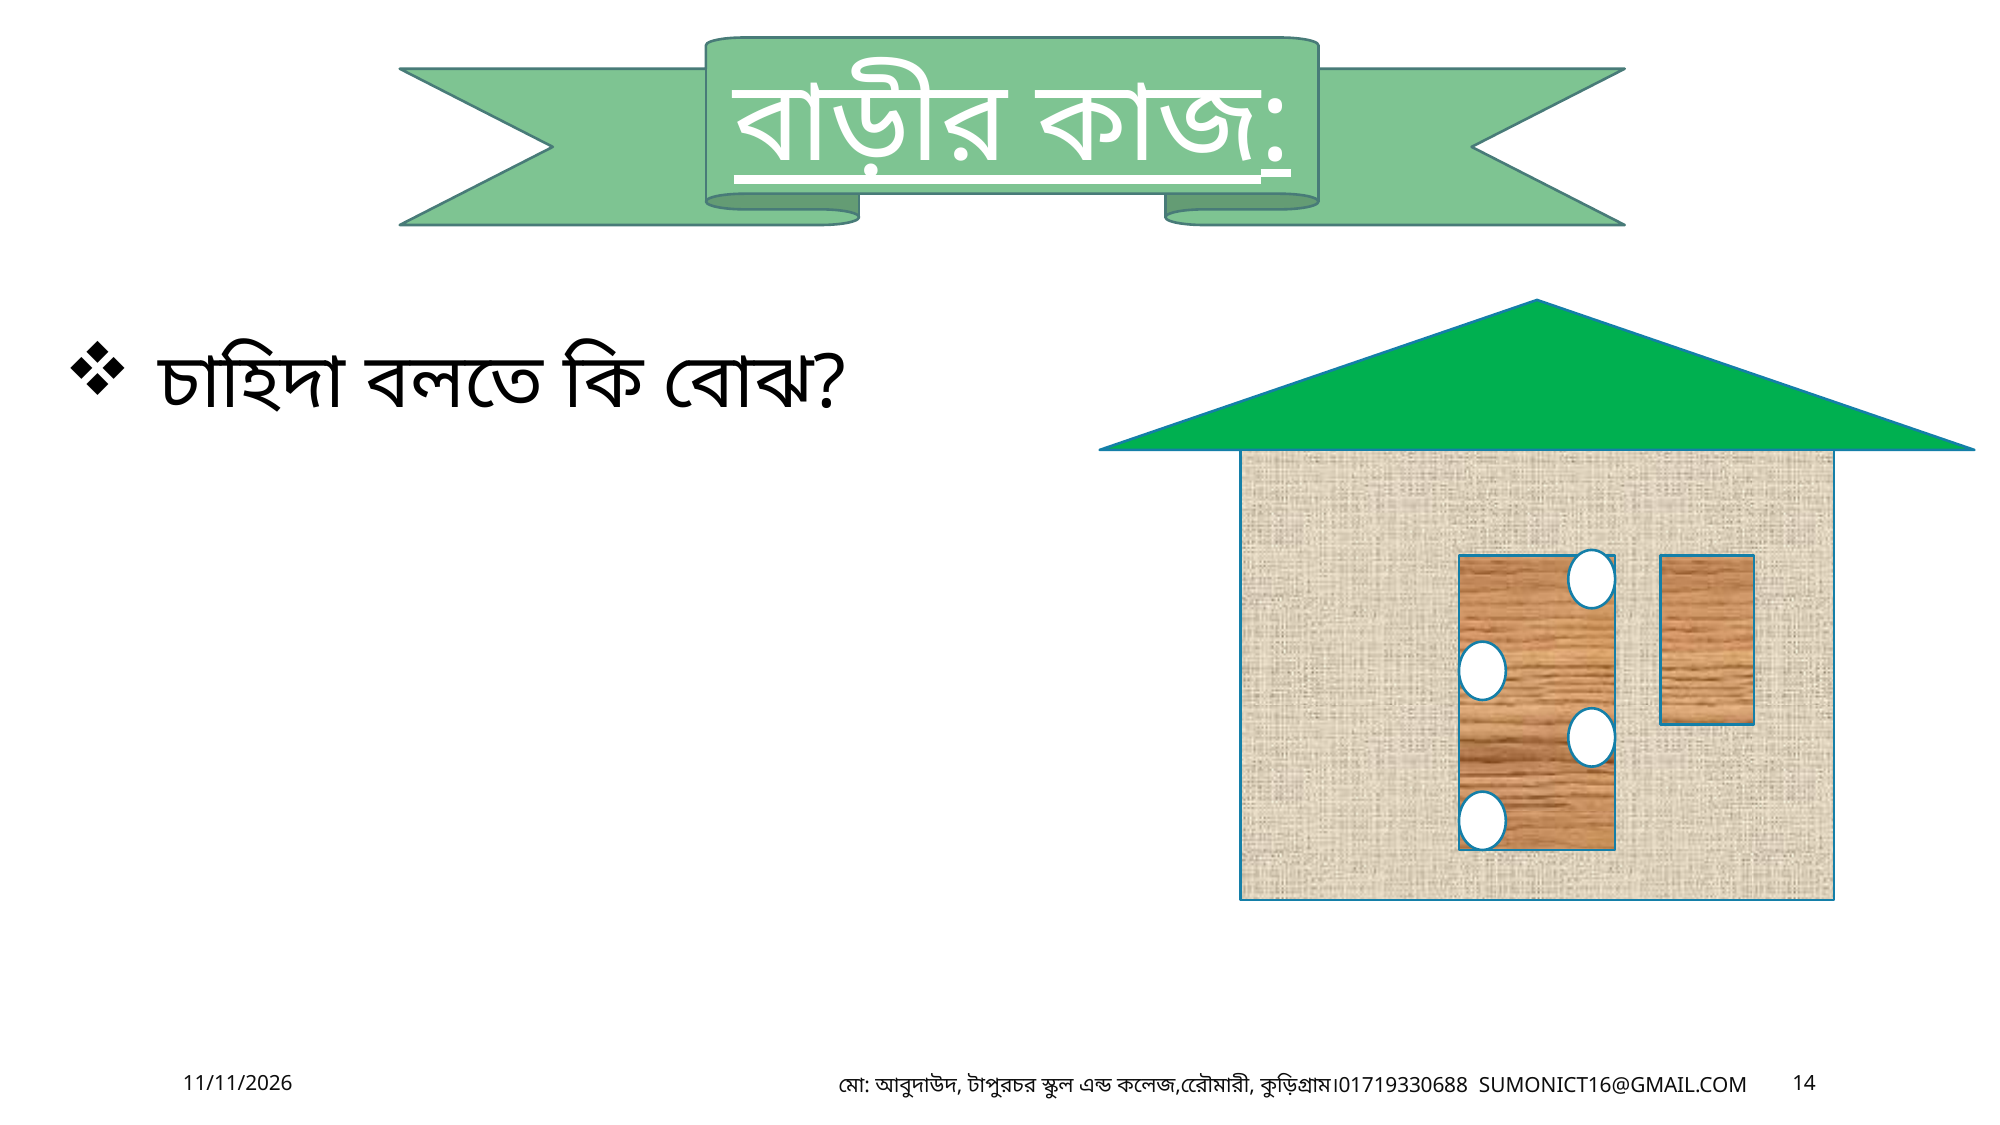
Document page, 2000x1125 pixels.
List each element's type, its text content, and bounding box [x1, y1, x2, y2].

text_box চাহিদা বলতে কি বোঝ? [49, 324, 1092, 430]
slide_number 25-Sep-19 [167, 1061, 522, 1107]
text_box বাড়ীর কাজ: [398, 36, 1626, 227]
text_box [1099, 299, 1975, 901]
slide_number 14 [1777, 1061, 1937, 1107]
footer মো: আবুদাউদ, টাপুরচর স্কুল এন্ড কলেজ,রেৌমারী, কুড়িগ্রাম।01719330688 sumonict16@gmail.com [794, 1061, 1763, 1107]
